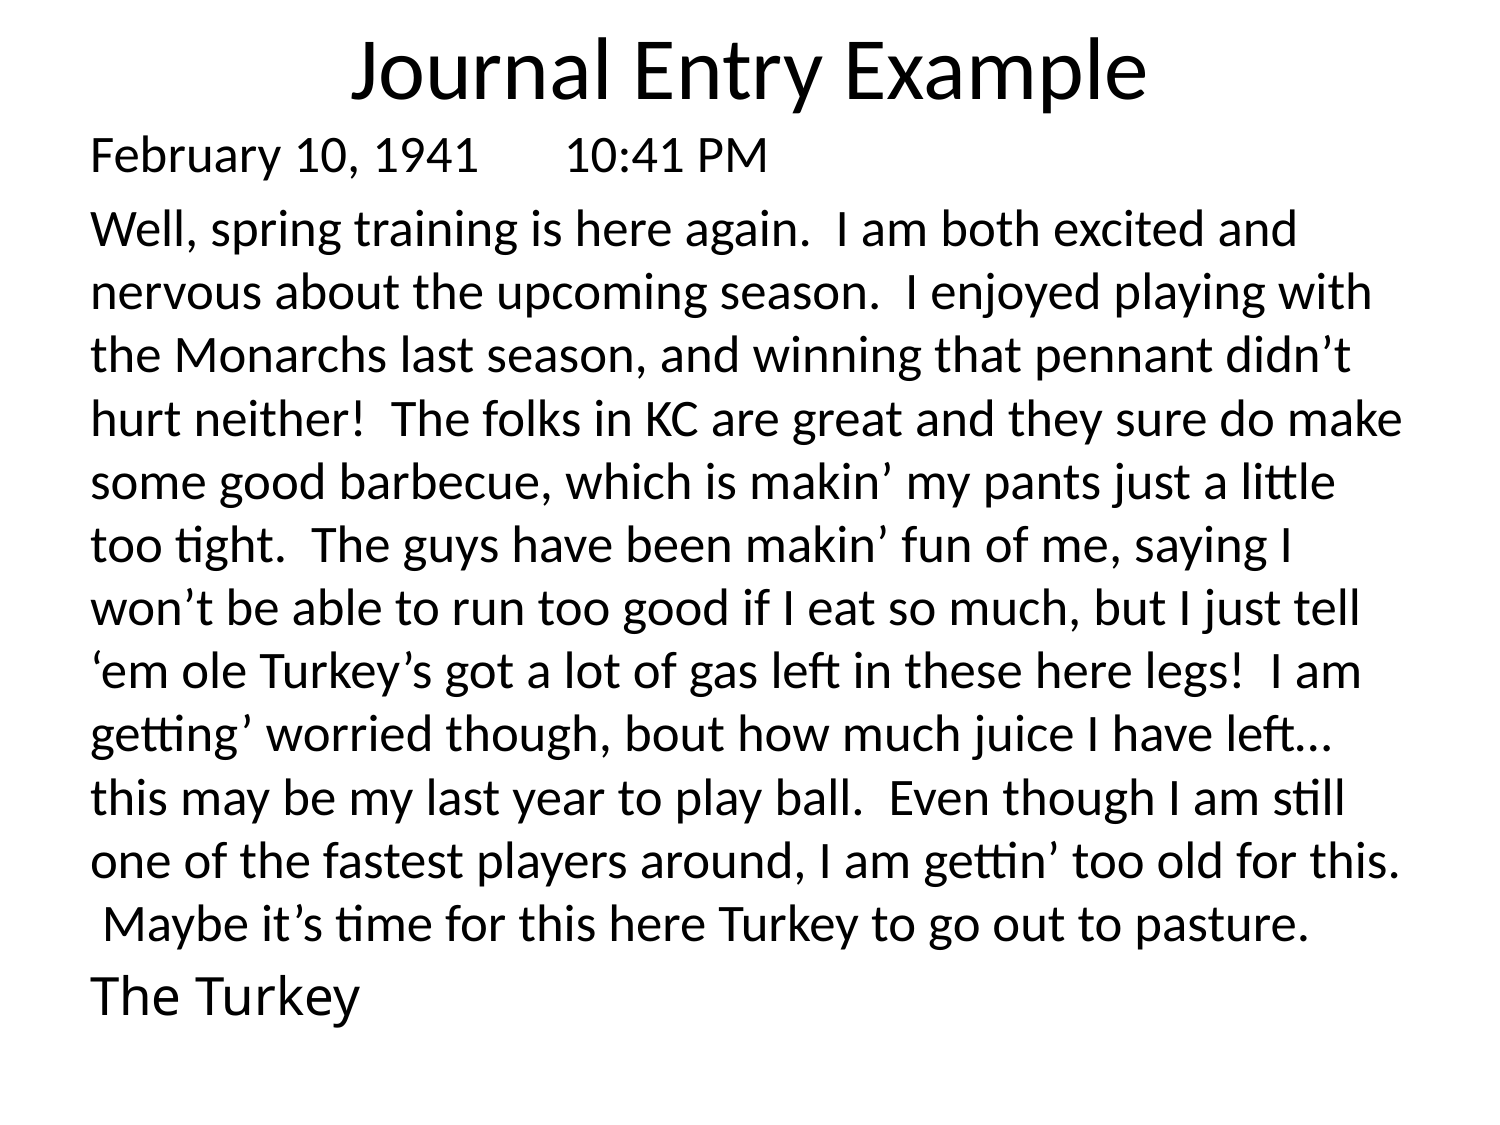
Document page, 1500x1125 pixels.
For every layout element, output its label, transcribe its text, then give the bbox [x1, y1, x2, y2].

title Journal Entry Example [75, 3, 1425, 112]
list February 10, 1941 10:41 PM Well, spring training is here again. I am both excited and nervous about the upcoming season. I enjoyed playing with the Monarchs last season, and winning that pennant didn’t hurt neither! The folks in KC are great and they sure do make some good barbecue, which is makin’ my pants just a little too tight. The guys have been makin’ fun of me, saying I won’t be able to run too good if I eat so much, but I just tell ‘em ole Turkey’s got a lot of gas left in these here legs! I am getting’ worried though, bout how much juice I have left…this may be my last year to play ball. Even though I am still one of the fastest players around, I am gettin’ too old for this. Maybe it’s time for this here Turkey to go out to pasture. The Turkey [75, 112, 1425, 1088]
